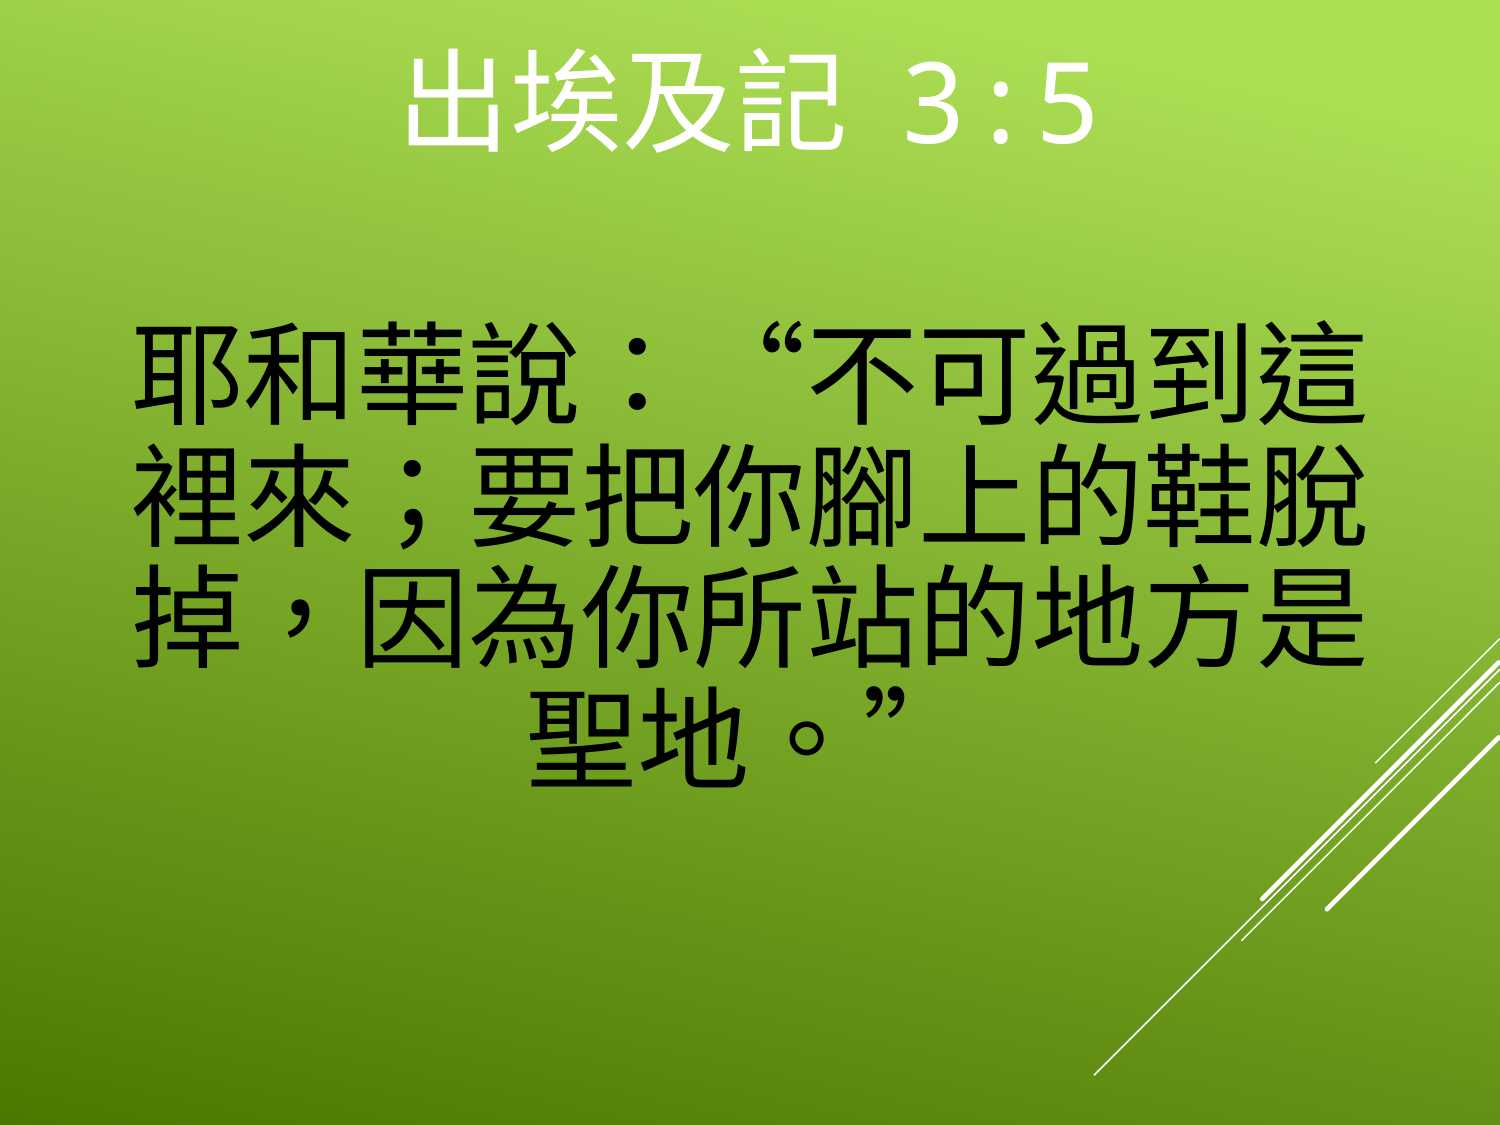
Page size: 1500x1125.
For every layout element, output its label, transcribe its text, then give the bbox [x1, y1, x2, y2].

title 出埃及記 3:5 [62, 37, 1438, 161]
list 耶和華說：“不可過到這裡來；要把你腳上的鞋脫掉，因為你所站的地方是聖地。” [62, 249, 1438, 875]
